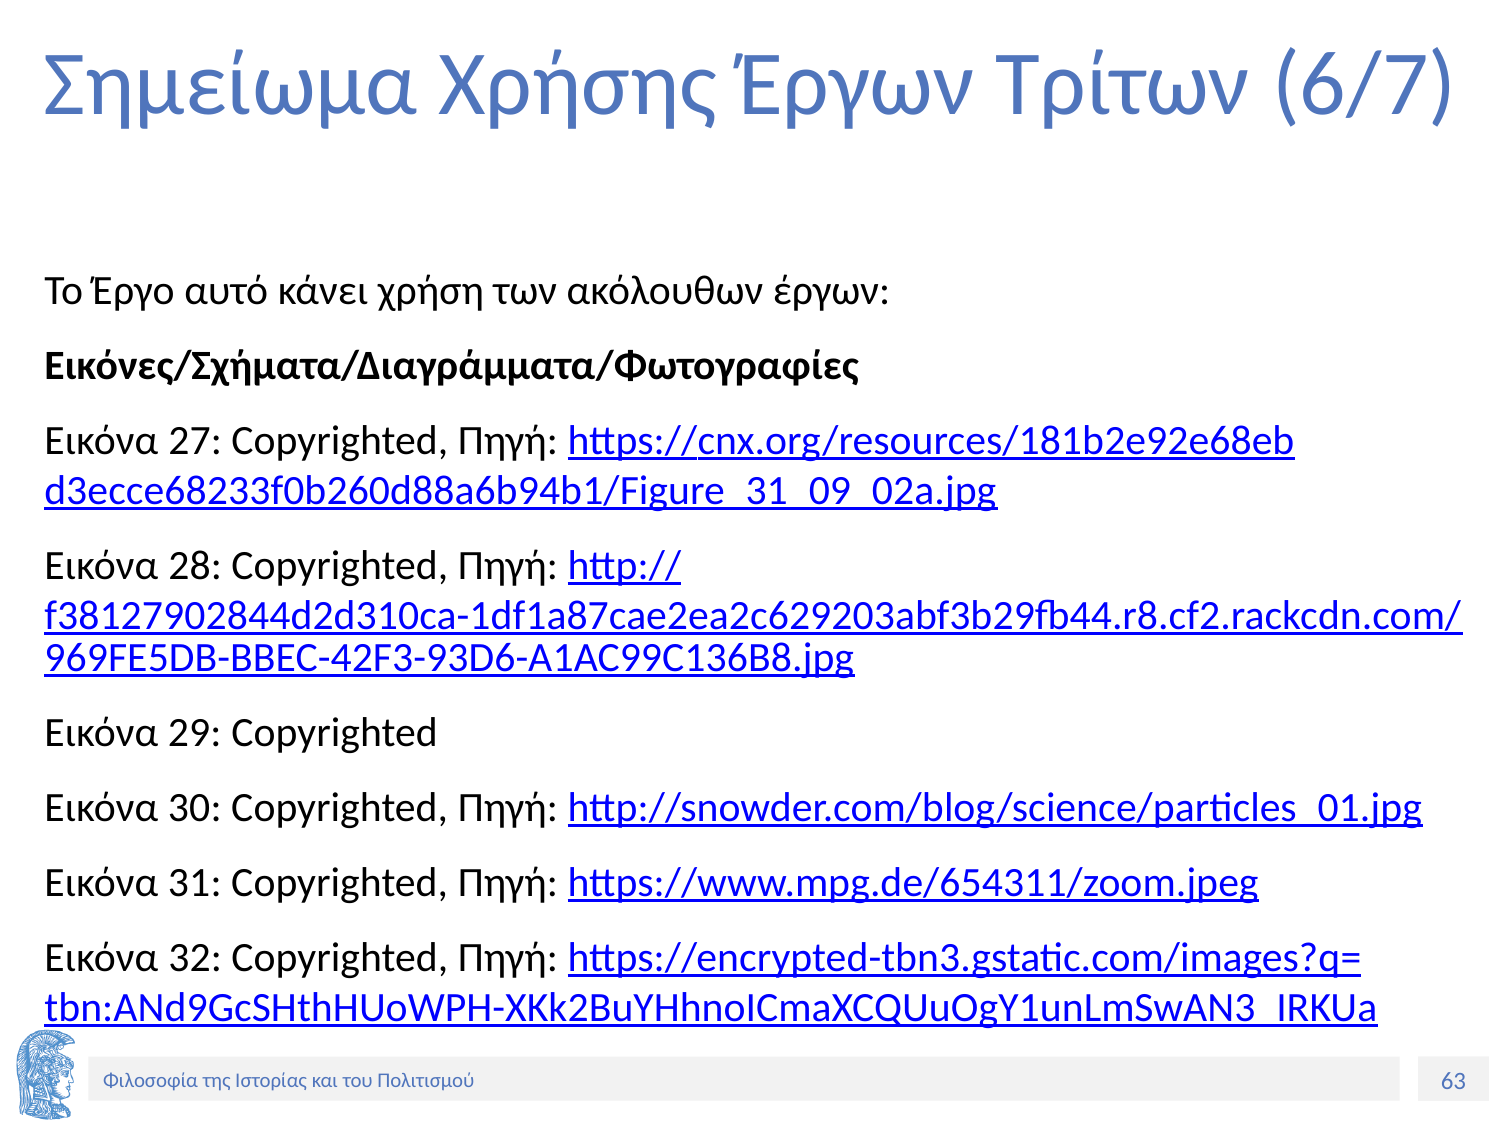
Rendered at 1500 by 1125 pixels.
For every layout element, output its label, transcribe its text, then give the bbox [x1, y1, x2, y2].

list Το Έργο αυτό κάνει χρήση των ακόλουθων έργων: Εικόνες/Σχήματα/Διαγράμματα/Φωτογραφίες Εικόνα 27: Copyrighted, Πηγή: https://cnx.org/resources/181b2e92e68eb d3ecce68233f0b260d88a6b94b1/Figure_31_09_02a.jpg Εικόνα 28: Copyrighted, Πηγή: http://f38127902844d2d310ca-1df1a87cae2ea2c629203abf3b29fb44.r8.cf2.rackcdn.com/969FE5DB-BBEC-42F3-93D6-A1AC99C136B8.jpg Εικόνα 29: Copyrighted Εικόνα 30: Copyrighted, Πηγή: http://snowder.com/blog/science/particles_01.jpg Εικόνα 31: Copyrighted, Πηγή: https://www.mpg.de/654311/zoom.jpeg Εικόνα 32: Copyrighted, Πηγή: https://encrypted-tbn3.gstatic.com/images?q= tbn:ANd9GcSHthHUoWPH-XKk2BuYHhnoICmaXCQUuOgY1unLmSwAN3_IRKUa [29, 255, 1483, 998]
title Σημείωμα Χρήσης Έργων Τρίτων (6/7) [0, 0, 1500, 172]
picture [9, 1026, 81, 1120]
